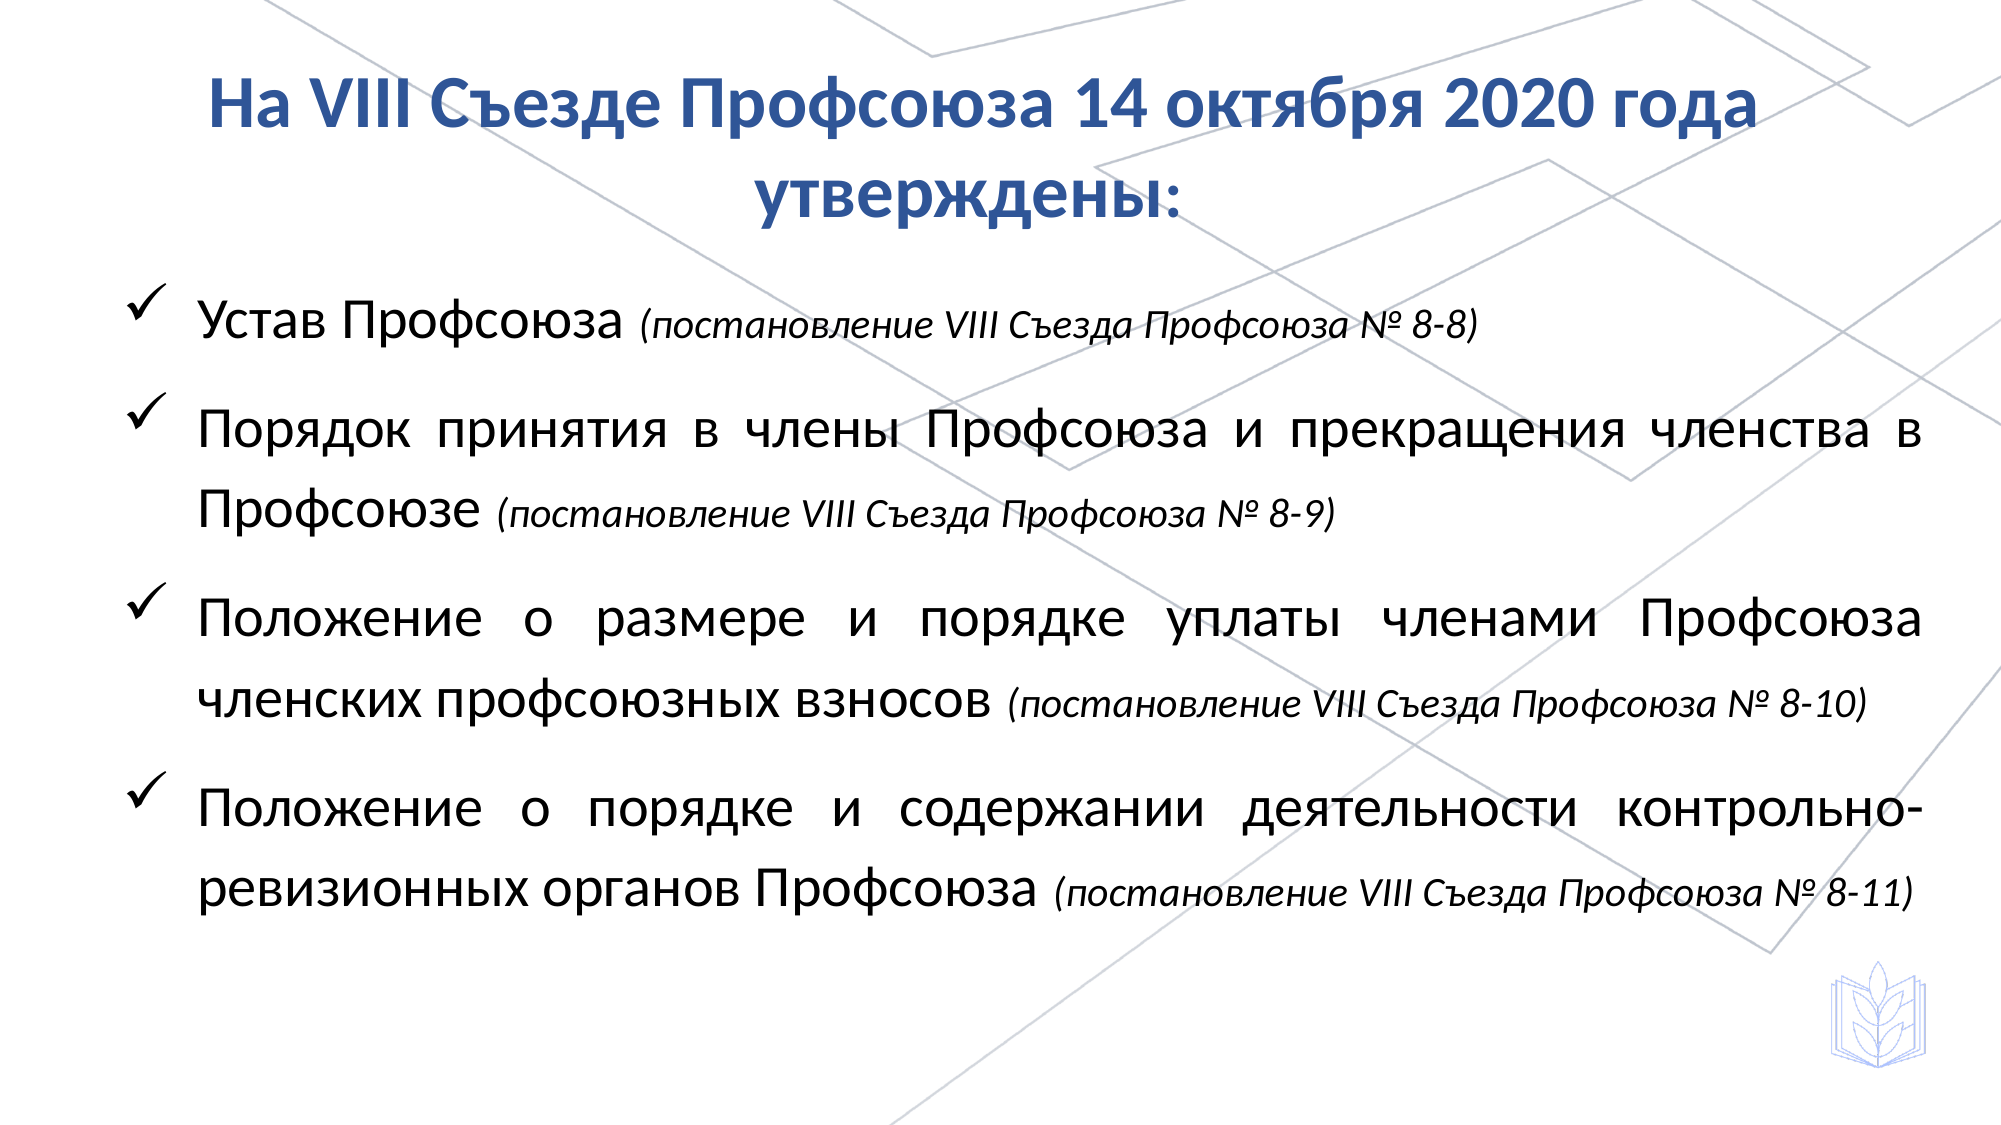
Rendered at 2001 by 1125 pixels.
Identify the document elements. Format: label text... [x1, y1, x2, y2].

picture [1812, 947, 1948, 1082]
text_box На VIII Съезде Профсоюза 14 октября 2020 года утверждены: [72, 44, 1881, 240]
text_box Устав Профсоюза (постановление VIII Съезда Профсоюза № 8-8) Порядок принятия в члены Профсоюза и прекращения членства в Профсоюзе (постановление VIII Съезда Профсоюза № 8-9) Положение о размере и порядке уплаты членами Профсоюза членских профсоюзных взносов (постановление VIII Съезда Профсоюза № 8-10) Положение о порядке и содержании деятельности контрольно-ревизионных органов Профсоюза (постановление VIII Съезда Профсоюза № 8-11) [107, 261, 1940, 984]
